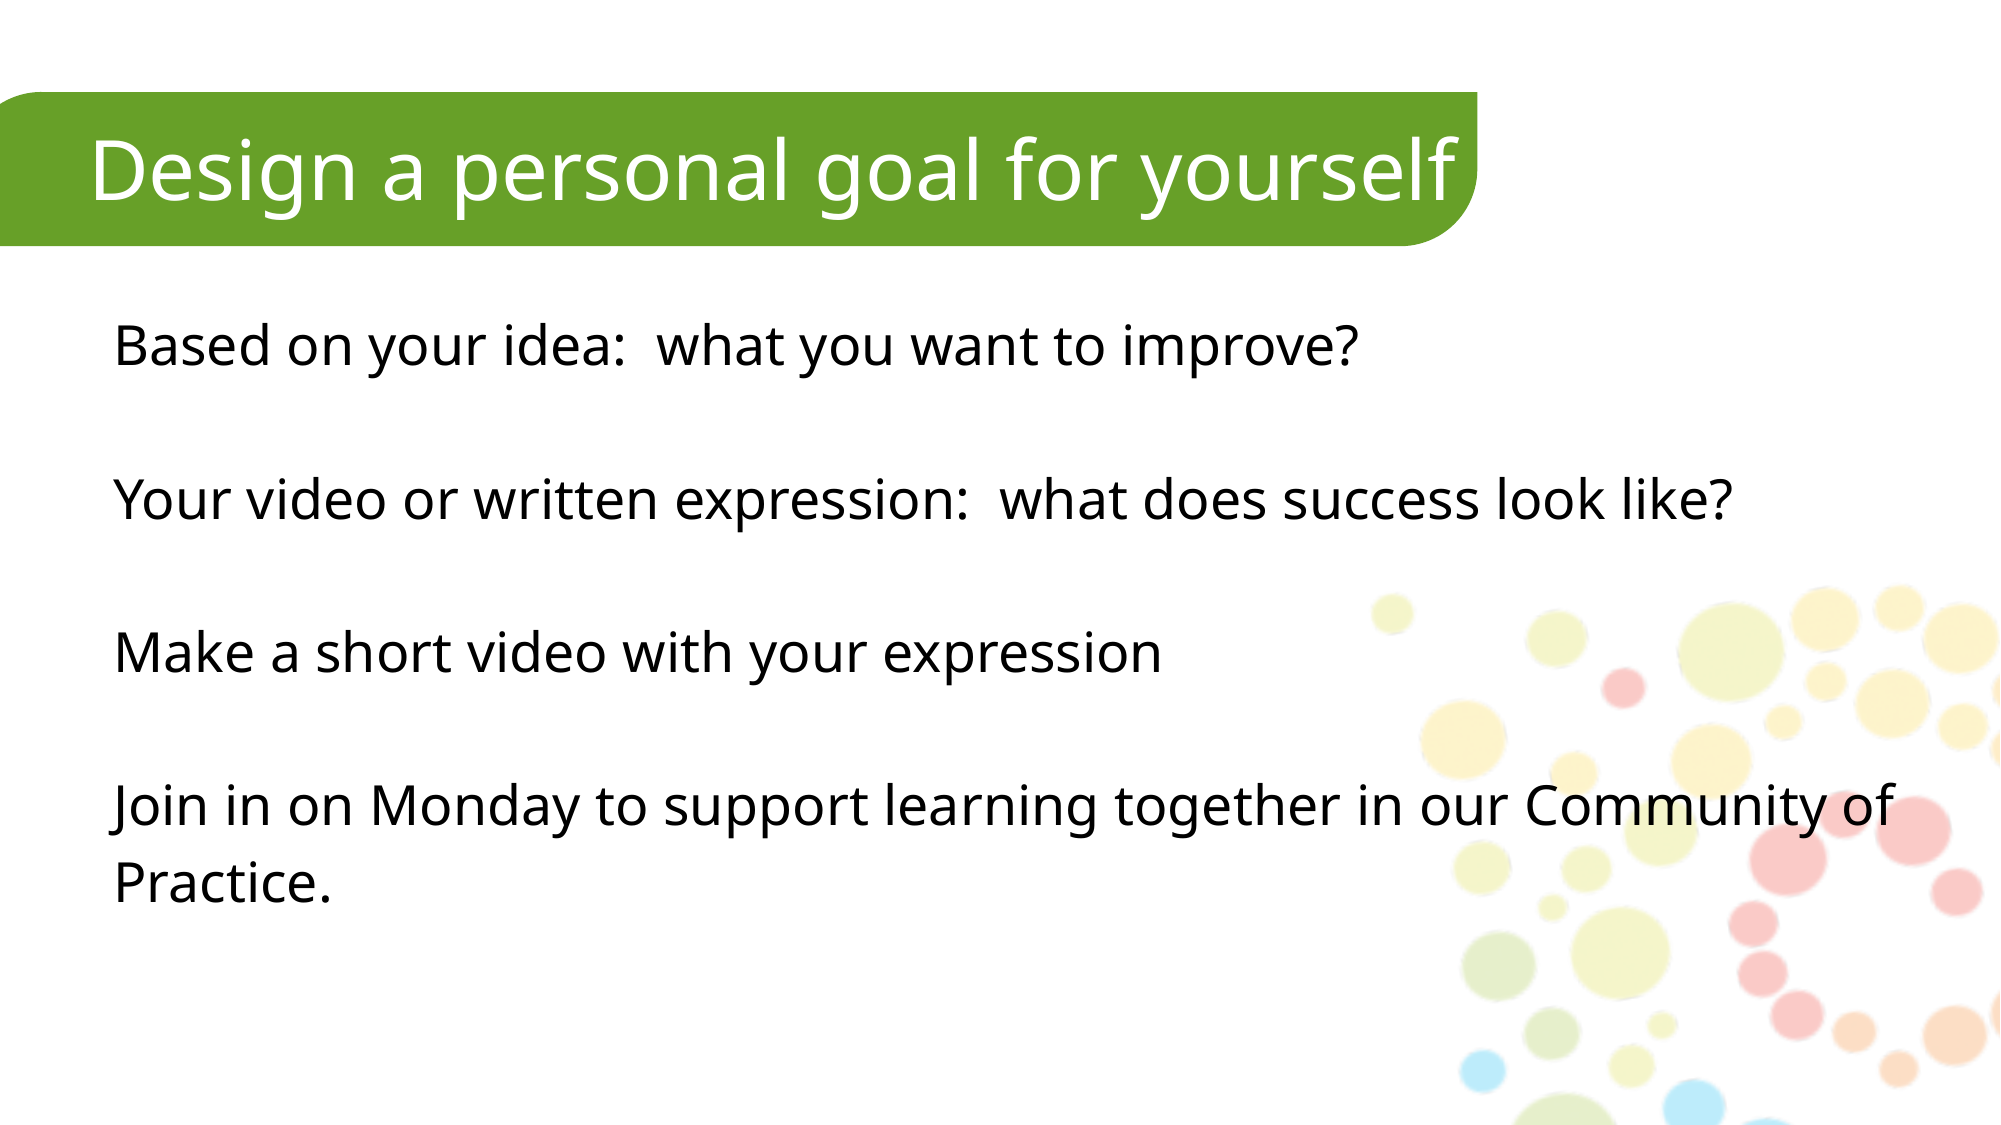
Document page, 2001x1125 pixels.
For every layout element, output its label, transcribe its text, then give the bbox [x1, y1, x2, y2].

title Design a personal goal for yourself [68, 97, 1932, 223]
picture [1443, 520, 2000, 1125]
list Based on your idea: what you want to improve? Your video or written expression: what does success look like? Make a short video with your expression Join in on Monday to support learning together in our Community of Practice. [68, 280, 1932, 1028]
text_box [0, 91, 1478, 247]
